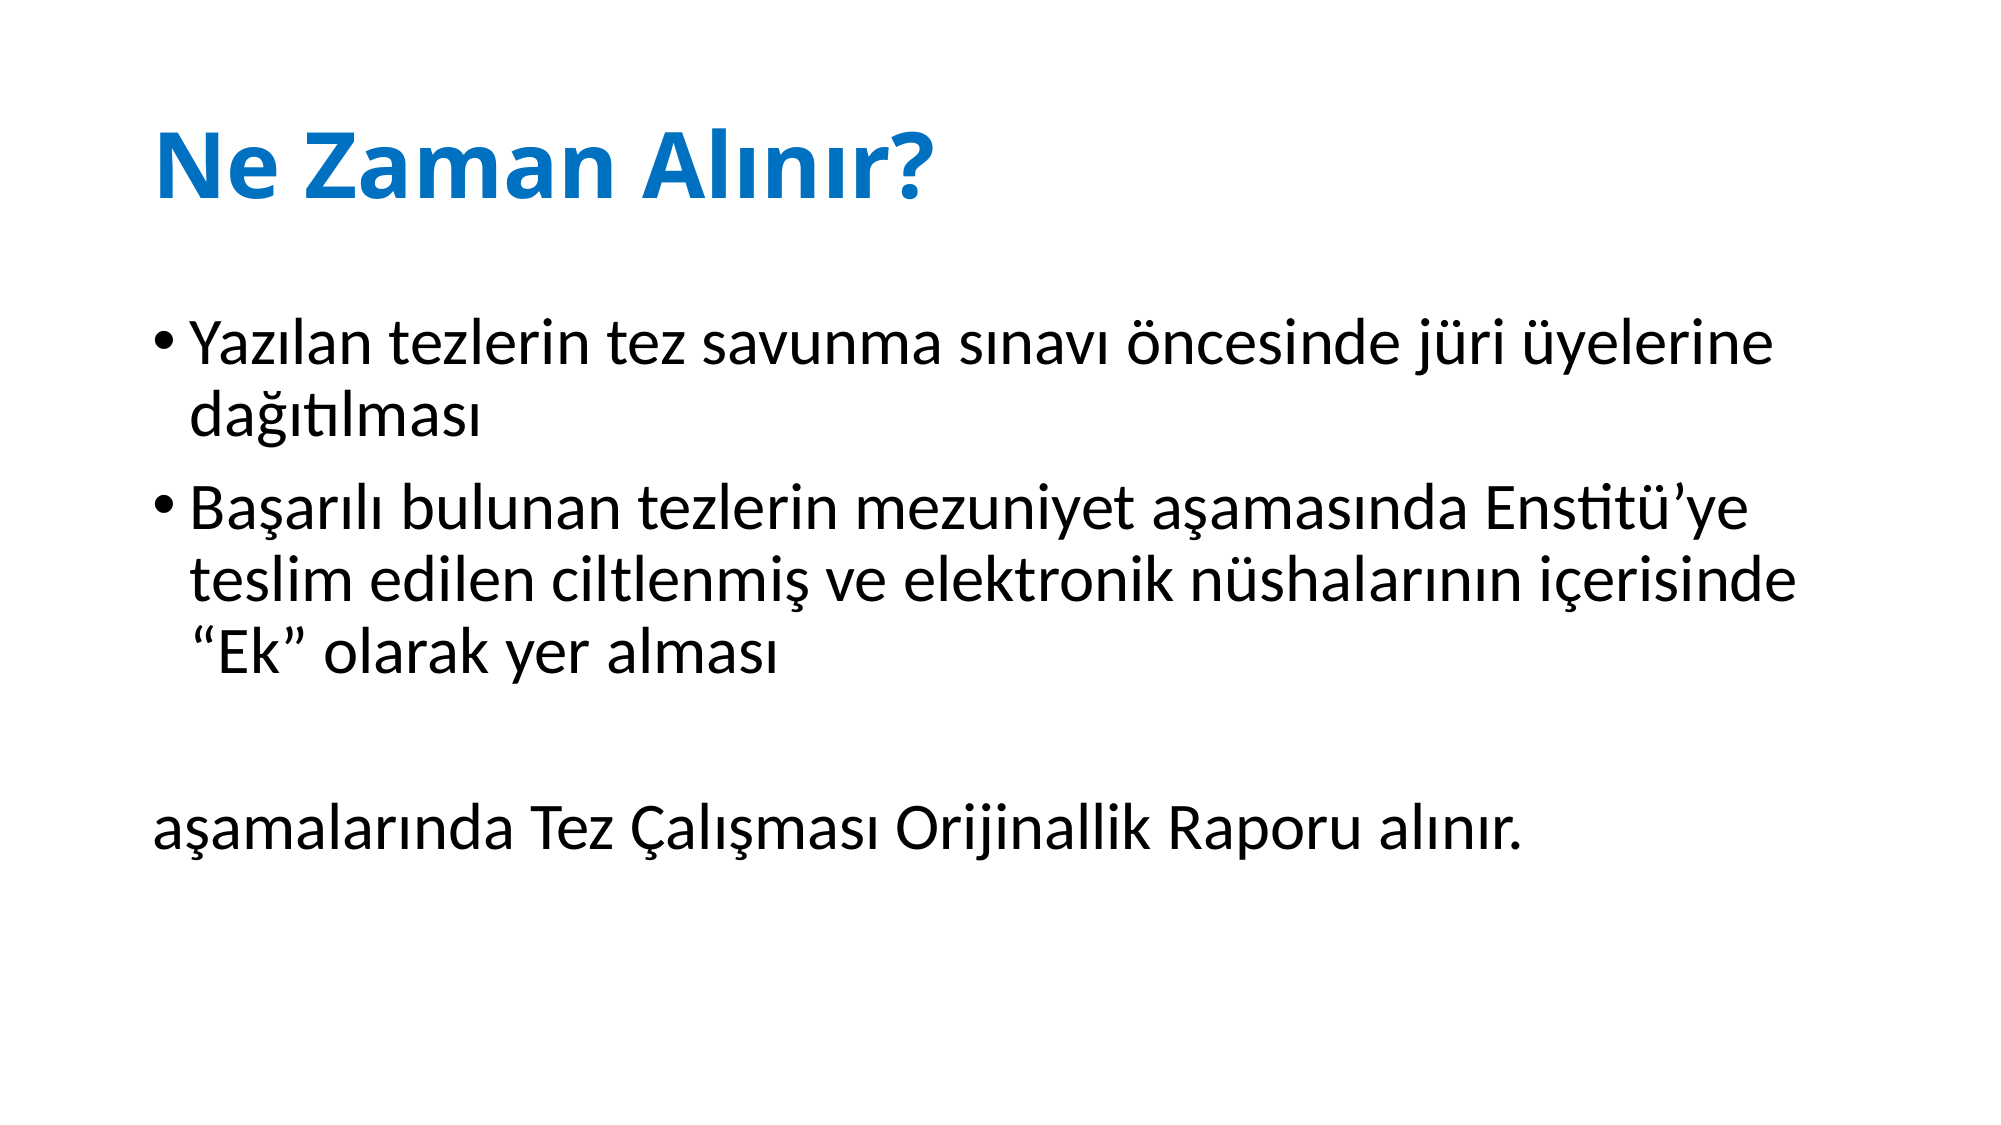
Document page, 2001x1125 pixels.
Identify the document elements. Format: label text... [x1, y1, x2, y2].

title Ne Zaman Alınır? [137, 59, 1863, 278]
list Yazılan tezlerin tez savunma sınavı öncesinde jüri üyelerine dağıtılması Başarılı bulunan tezlerin mezuniyet aşamasında Enstitü’ye teslim edilen ciltlenmiş ve elektronik nüshalarının içerisinde “Ek” olarak yer alması aşamalarında Tez Çalışması Orijinallik Raporu alınır. [137, 299, 1863, 1014]
